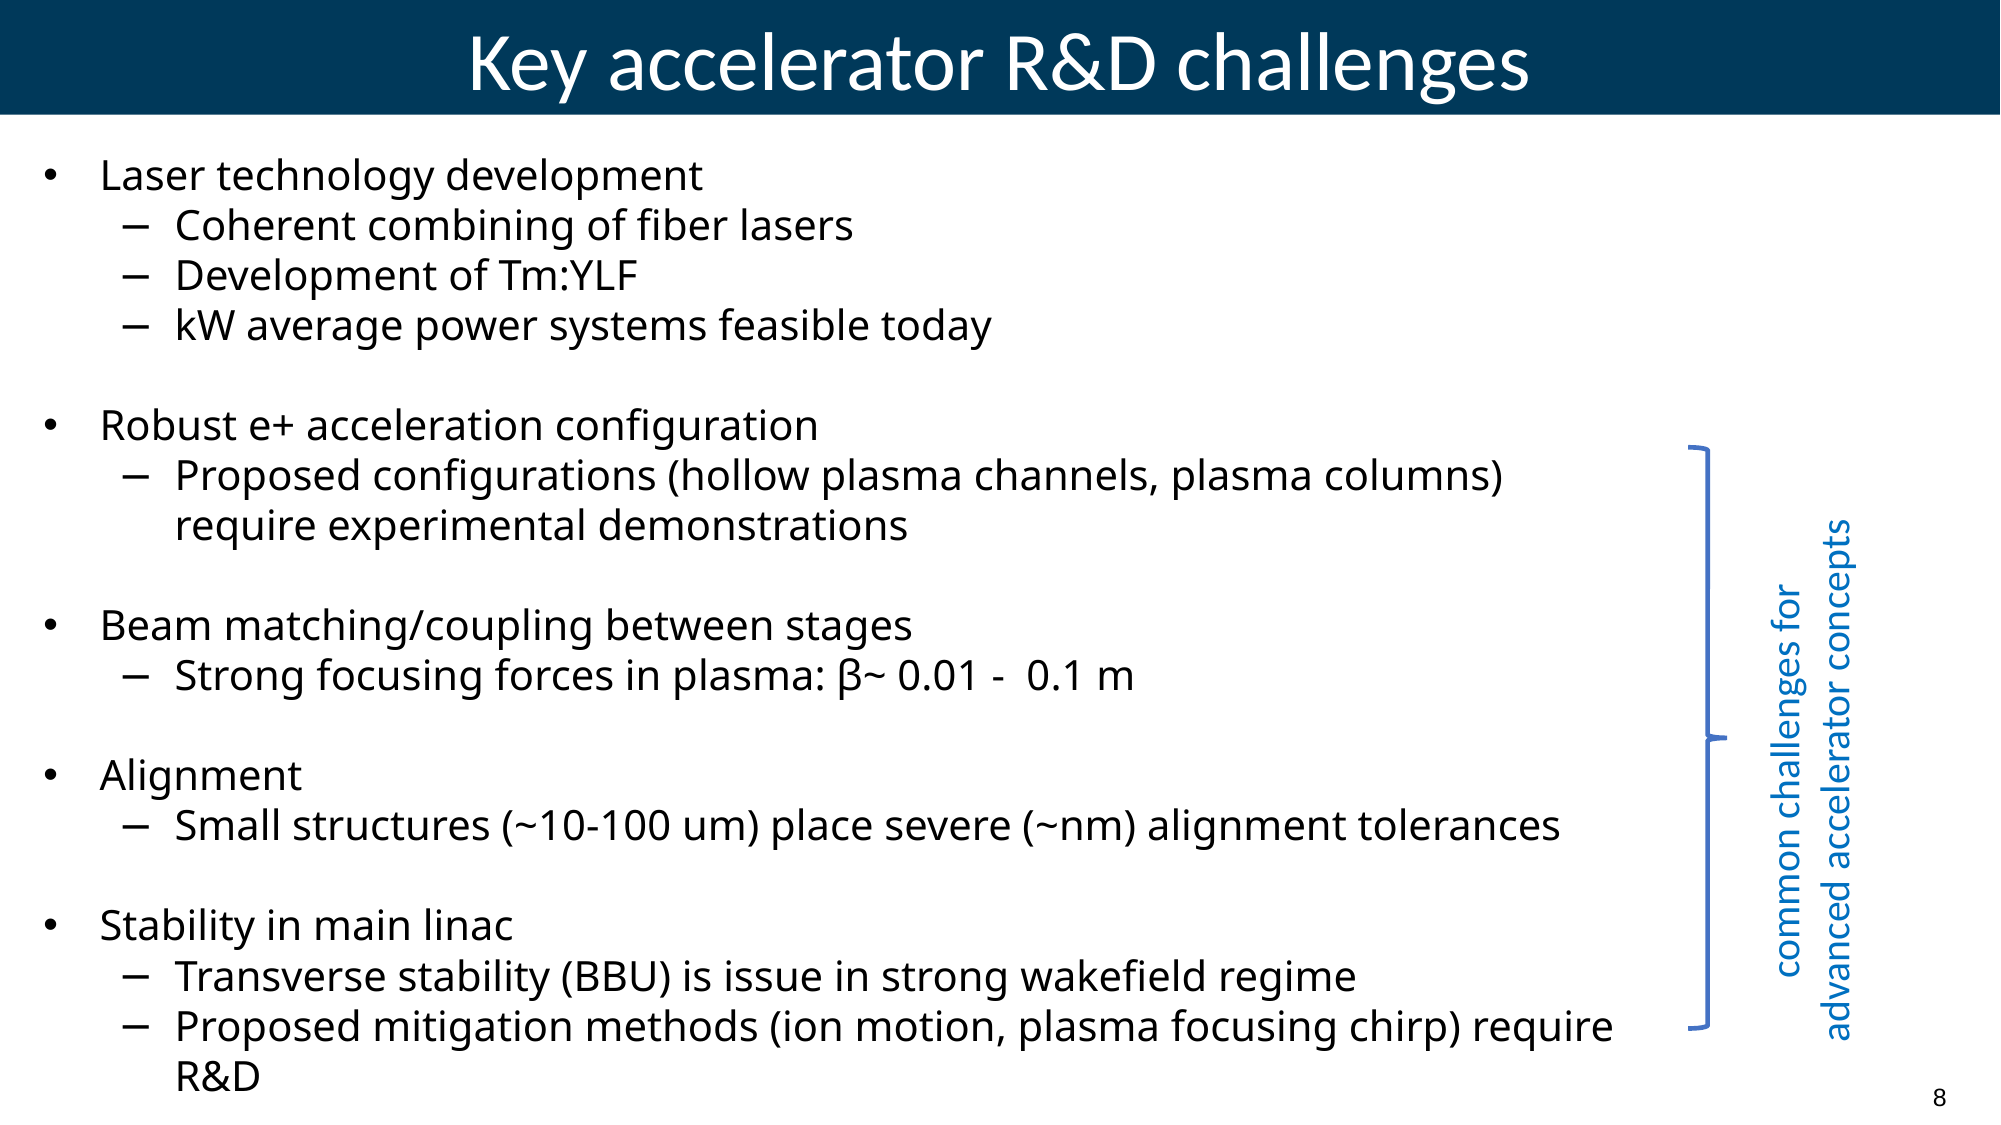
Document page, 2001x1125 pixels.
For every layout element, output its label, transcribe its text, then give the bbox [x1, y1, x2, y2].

text_box Key accelerator R&D challenges [0, 0, 2000, 115]
text_box Laser technology development Coherent combining of fiber lasers Development of Tm:YLF kW average power systems feasible today Robust e+ acceleration configuration Proposed configurations (hollow plasma channels, plasma columns) require experimental demonstrations Beam matching/coupling between stages Strong focusing forces in plasma: β~ 0.01 - 0.1 m Alignment Small structures (~10-100 um) place severe (~nm) alignment tolerances Stability in main linac Transverse stability (BBU) is issue in strong wakefield regime Proposed mitigation methods (ion motion, plasma focusing chirp) require R&D [28, 141, 1665, 1125]
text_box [1688, 447, 1867, 1072]
text_box 8 [1883, 1071, 1997, 1122]
